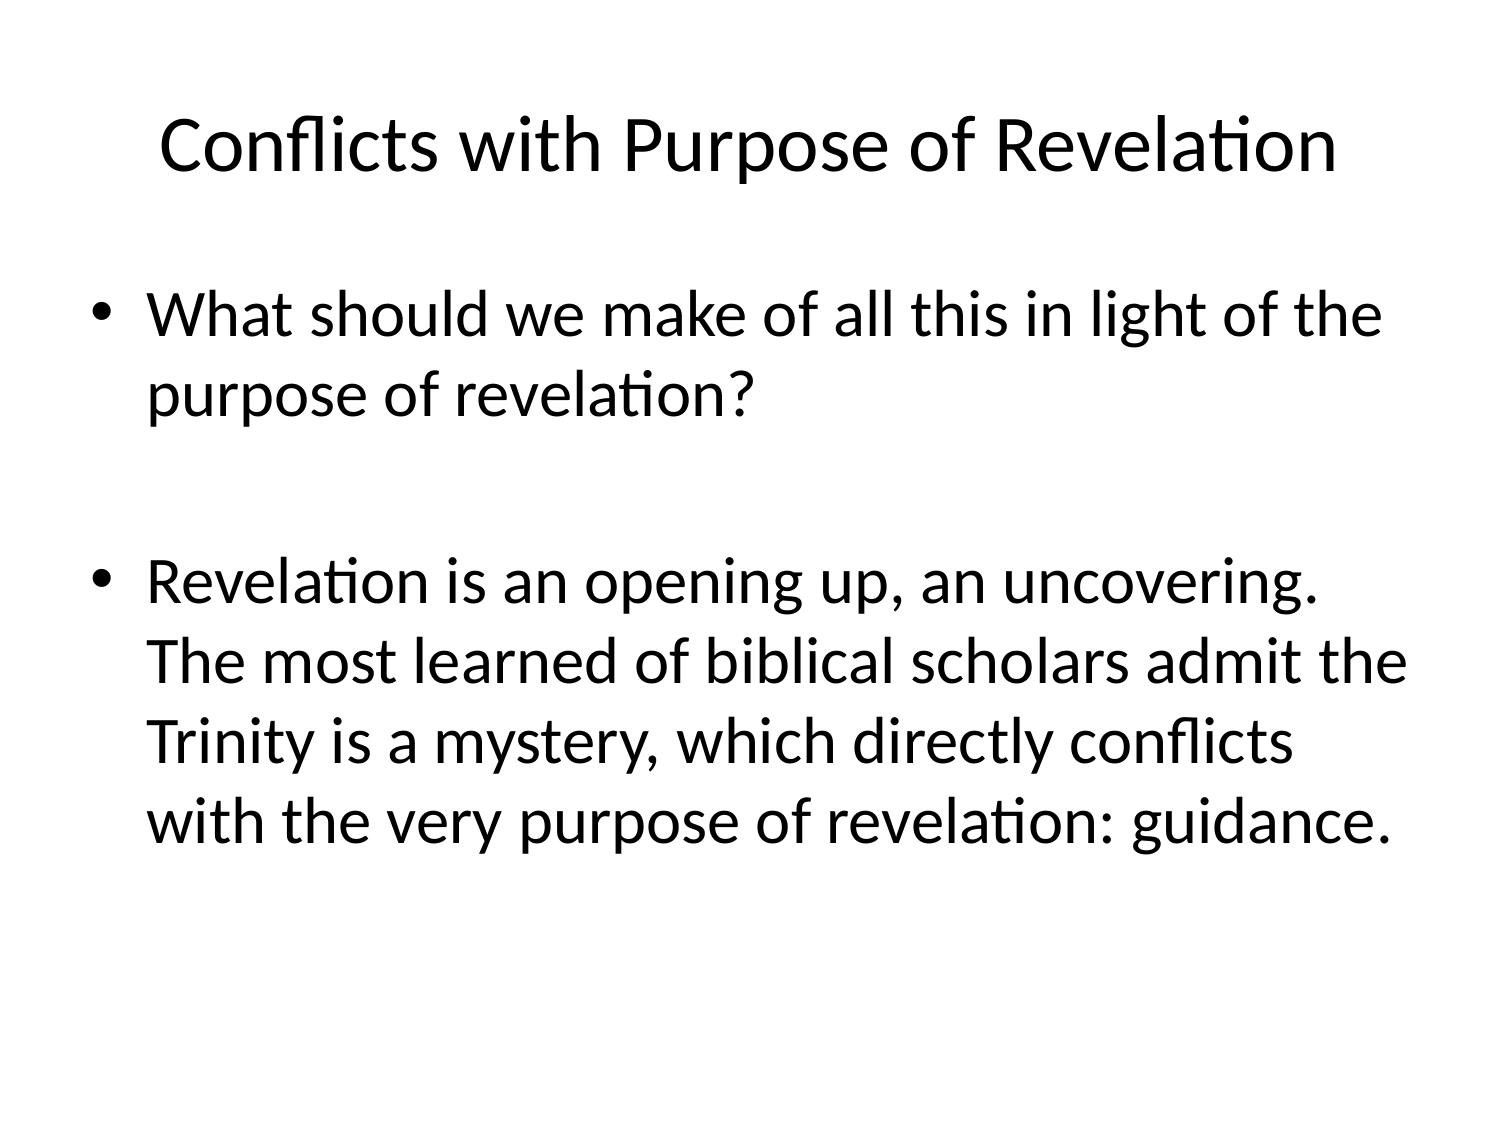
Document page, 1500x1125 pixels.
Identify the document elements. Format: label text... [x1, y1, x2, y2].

title Conflicts with Purpose of Revelation [75, 45, 1425, 233]
list What should we make of all this in light of the purpose of revelation? Revelation is an opening up, an uncovering. The most learned of biblical scholars admit the Trinity is a mystery, which directly conflicts with the very purpose of revelation: guidance. [75, 262, 1425, 1005]
